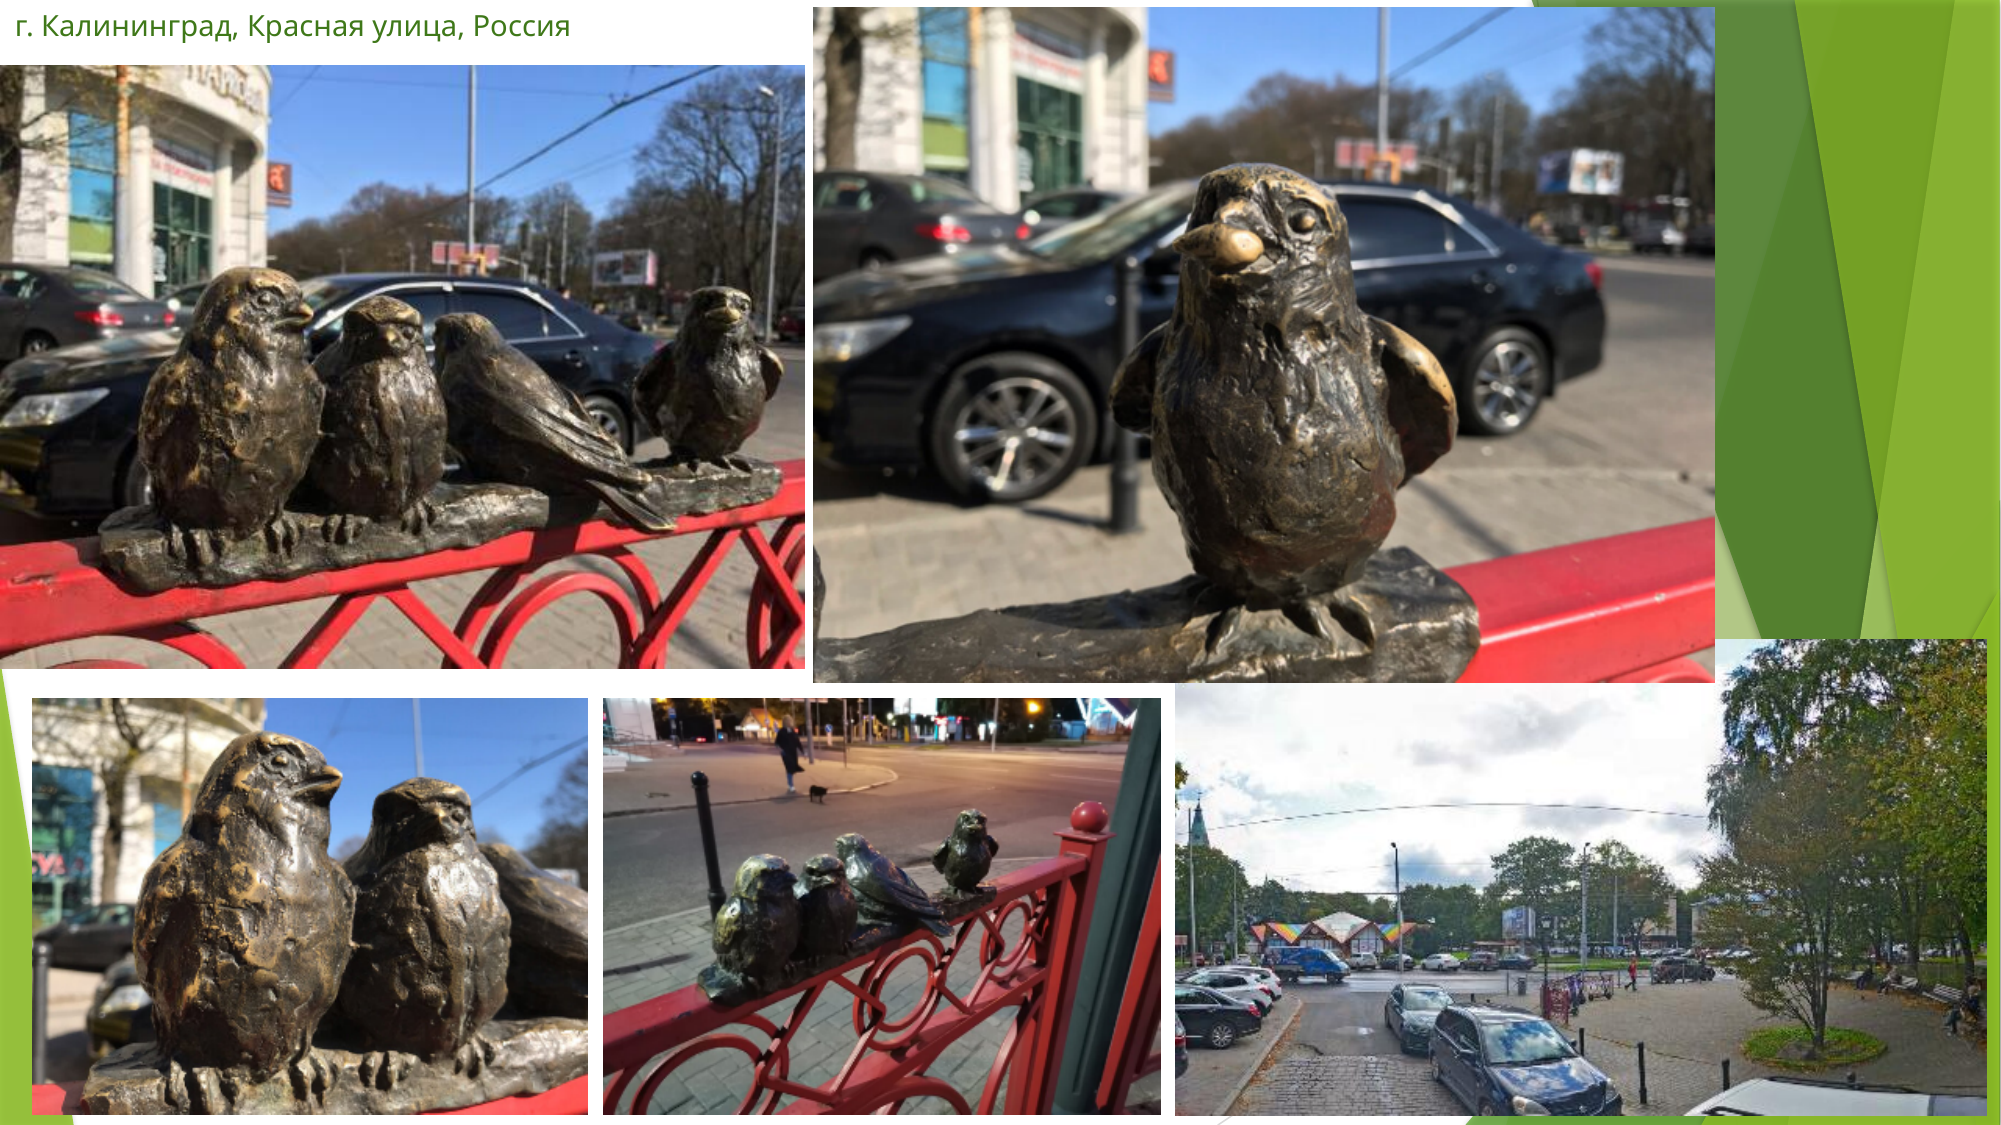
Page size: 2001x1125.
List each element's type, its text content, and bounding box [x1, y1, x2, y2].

picture [0, 65, 805, 670]
text_box г. Калининград, Красная улица, Россия [0, 0, 1552, 50]
picture [31, 697, 589, 1116]
picture [603, 697, 1161, 1116]
picture [812, 7, 1987, 1116]
